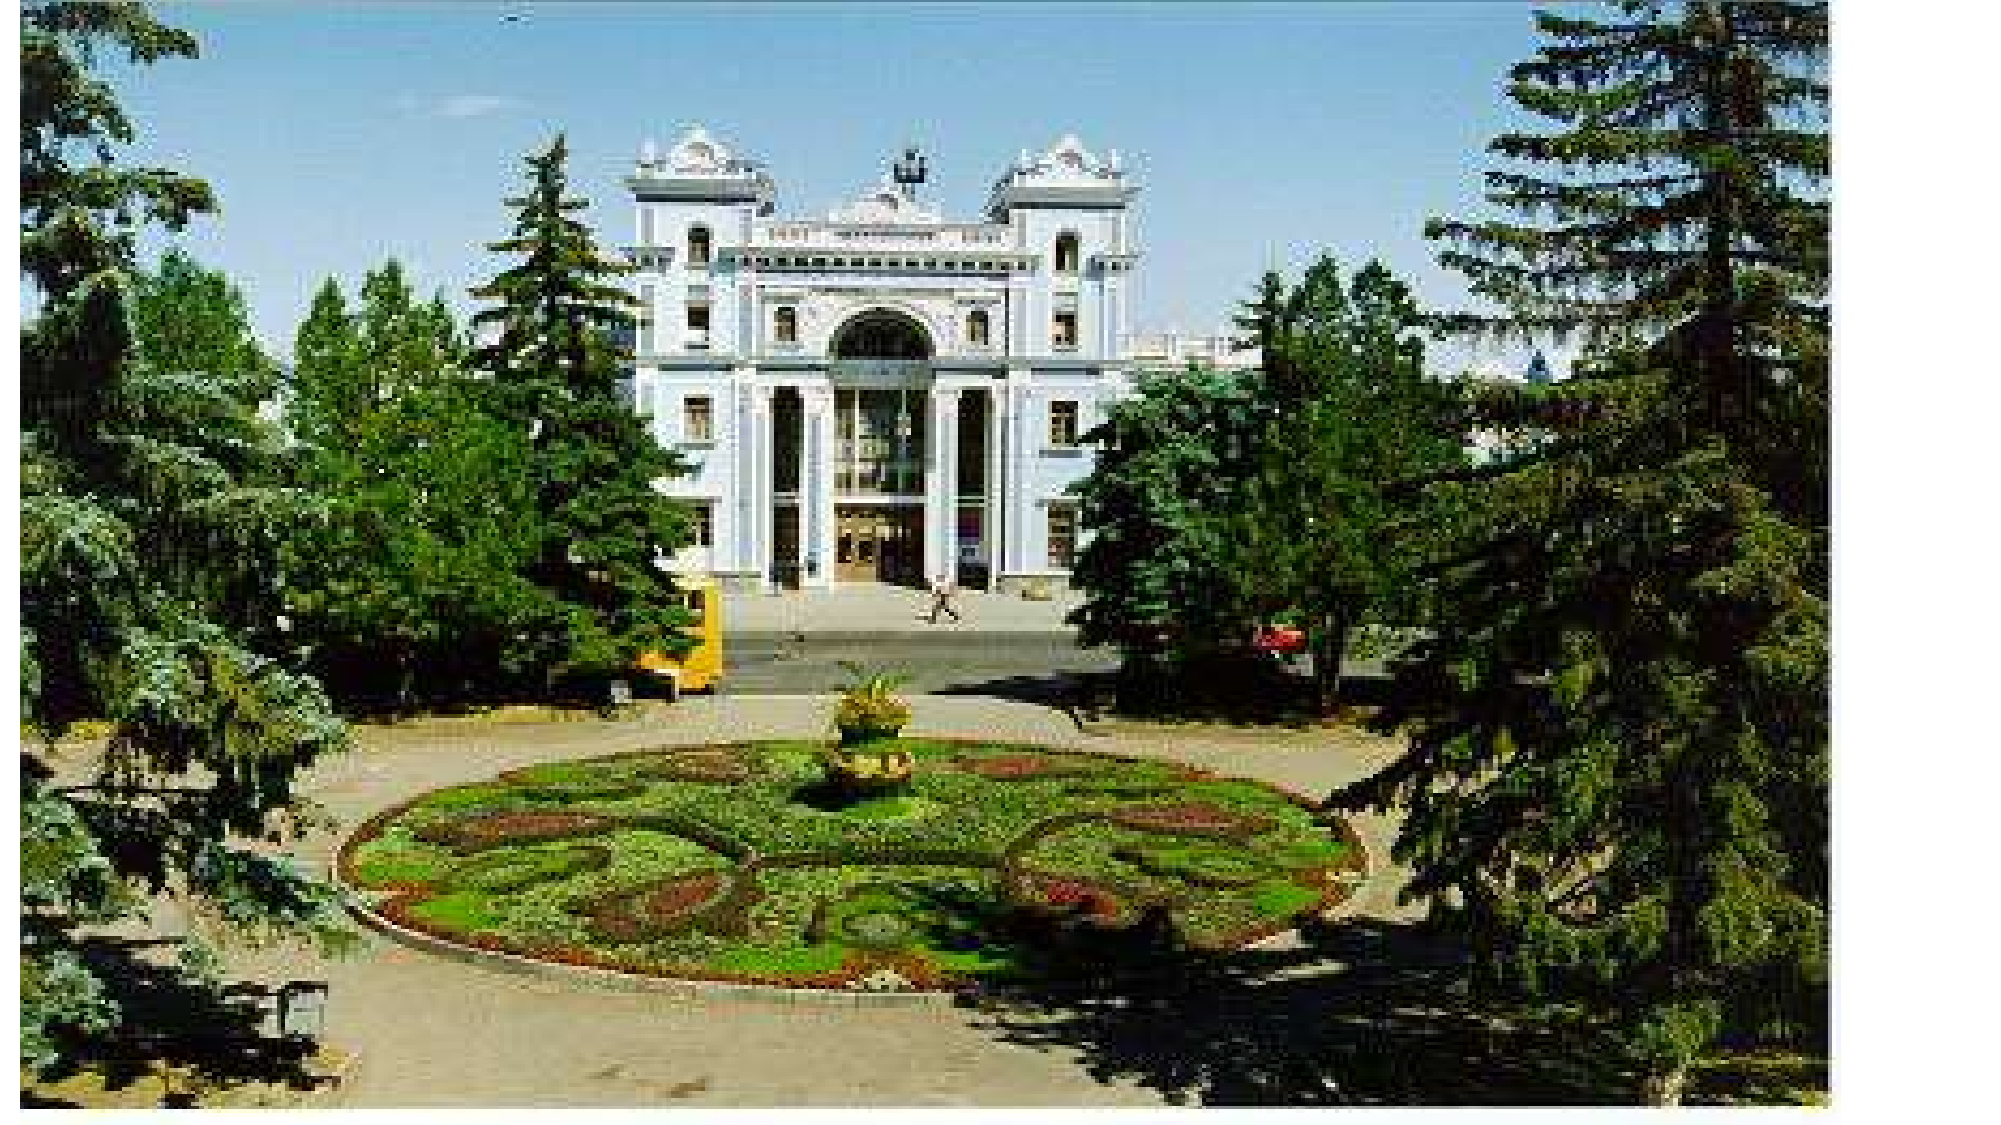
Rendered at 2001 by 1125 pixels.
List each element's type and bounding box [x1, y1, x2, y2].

list [20, 0, 1841, 1125]
